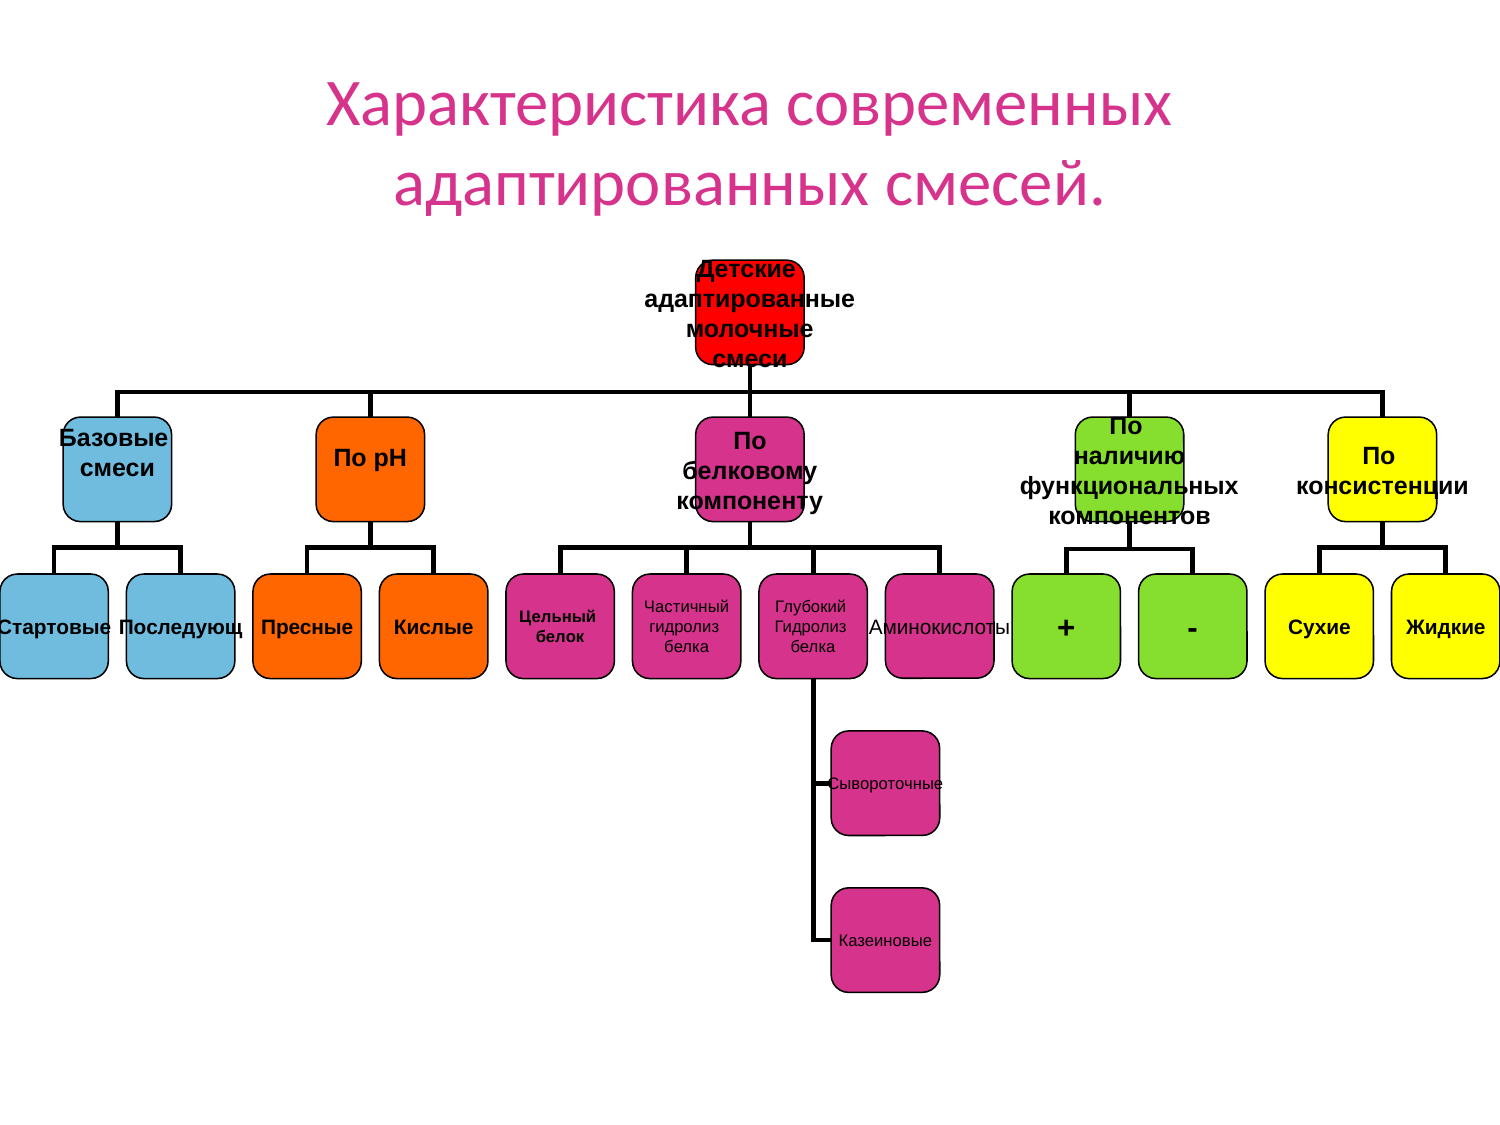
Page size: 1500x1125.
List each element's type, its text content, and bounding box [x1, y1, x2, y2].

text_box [0, 259, 1500, 993]
title Характеристика современных адаптированных смесей. [75, 45, 1425, 233]
